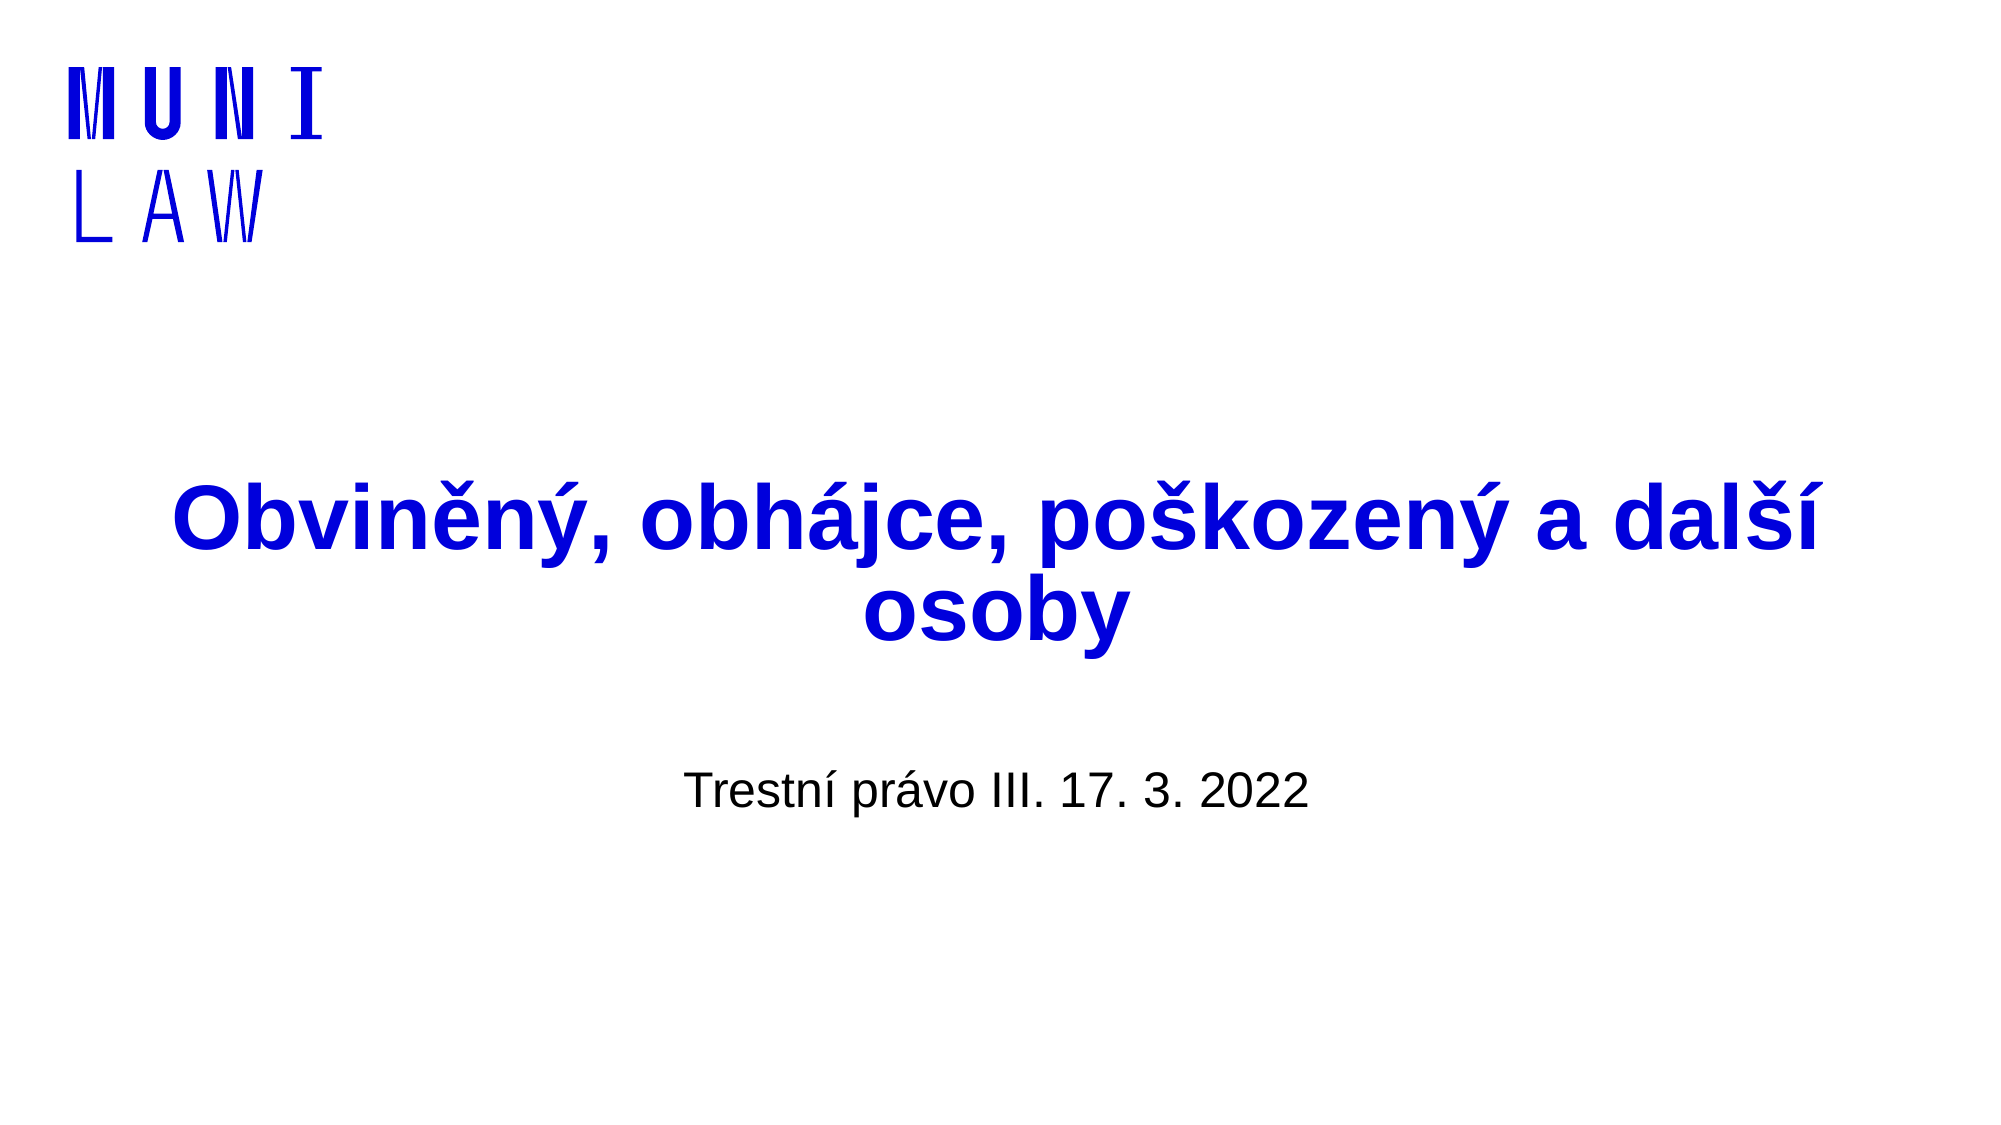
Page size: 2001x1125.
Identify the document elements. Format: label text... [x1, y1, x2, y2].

subtitle Trestní právo III. 17. 3. 2022 [65, 757, 1930, 873]
title Obviněný, obhájce, poškozený a další osoby [65, 475, 1930, 668]
